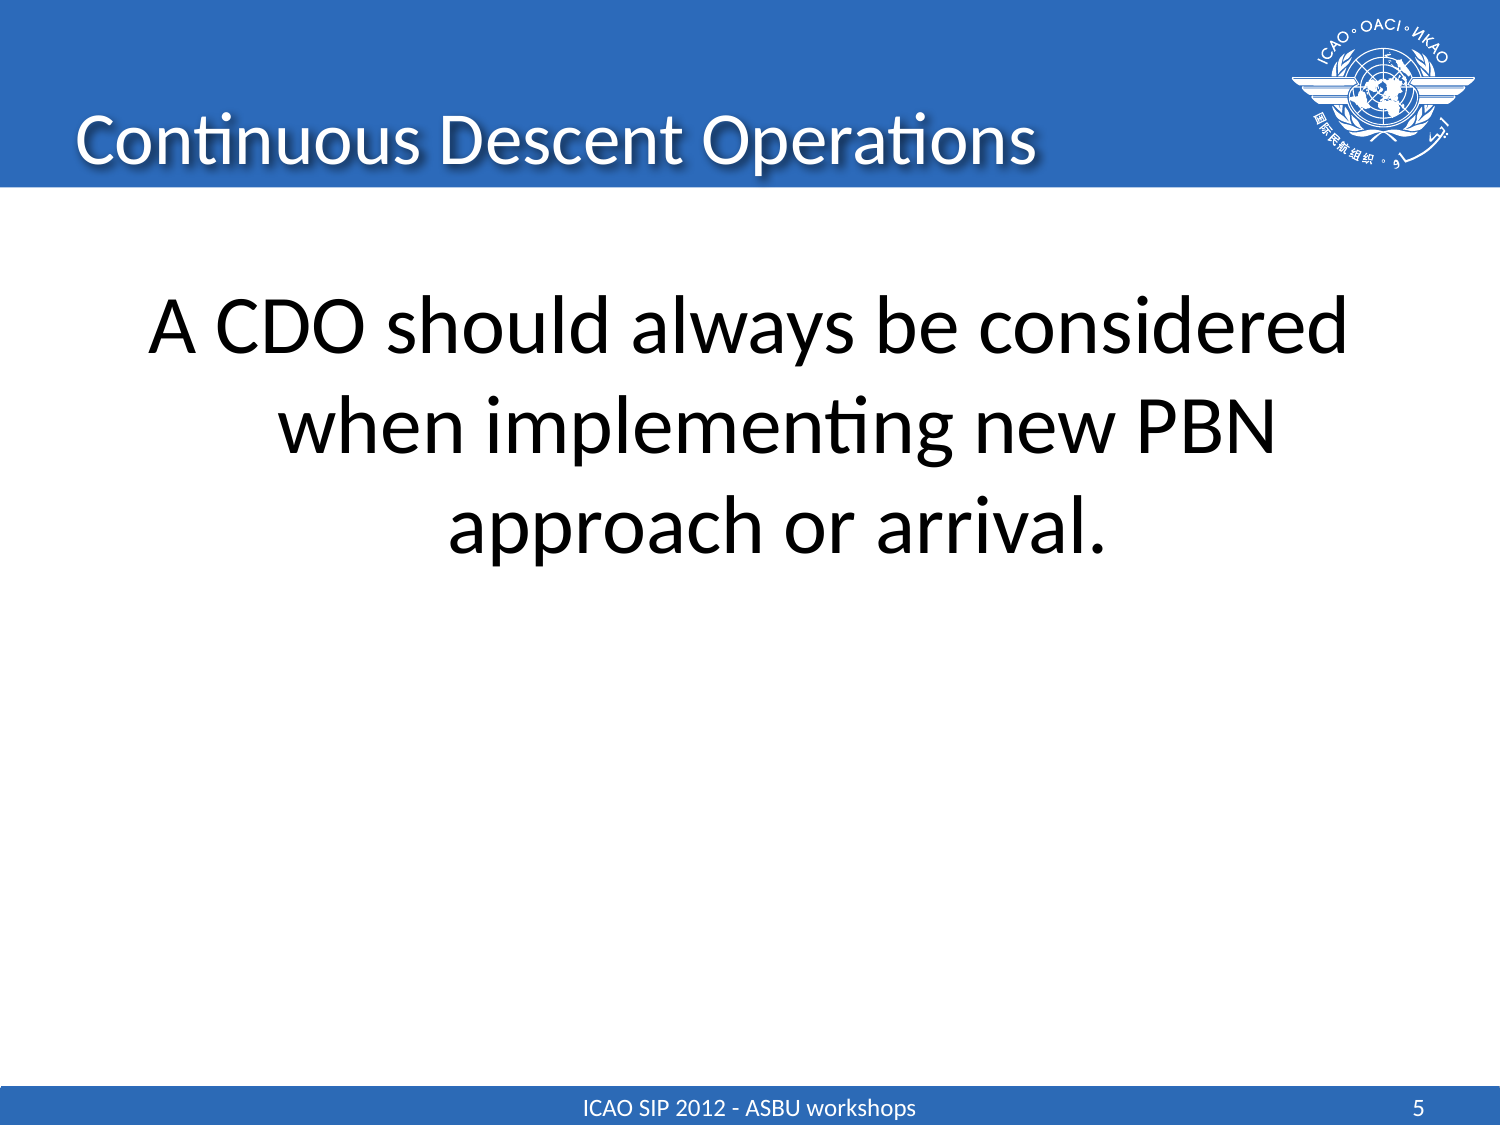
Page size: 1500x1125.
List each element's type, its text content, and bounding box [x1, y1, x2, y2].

list A CDO should always be considered when implementing new PBN approach or arrival. [75, 262, 1425, 1005]
footer ICAO SIP 2012 - ASBU workshops [212, 1087, 1288, 1125]
title Continuous Descent Operations [0, 0, 1500, 188]
slide_number 5 [1288, 1087, 1500, 1125]
